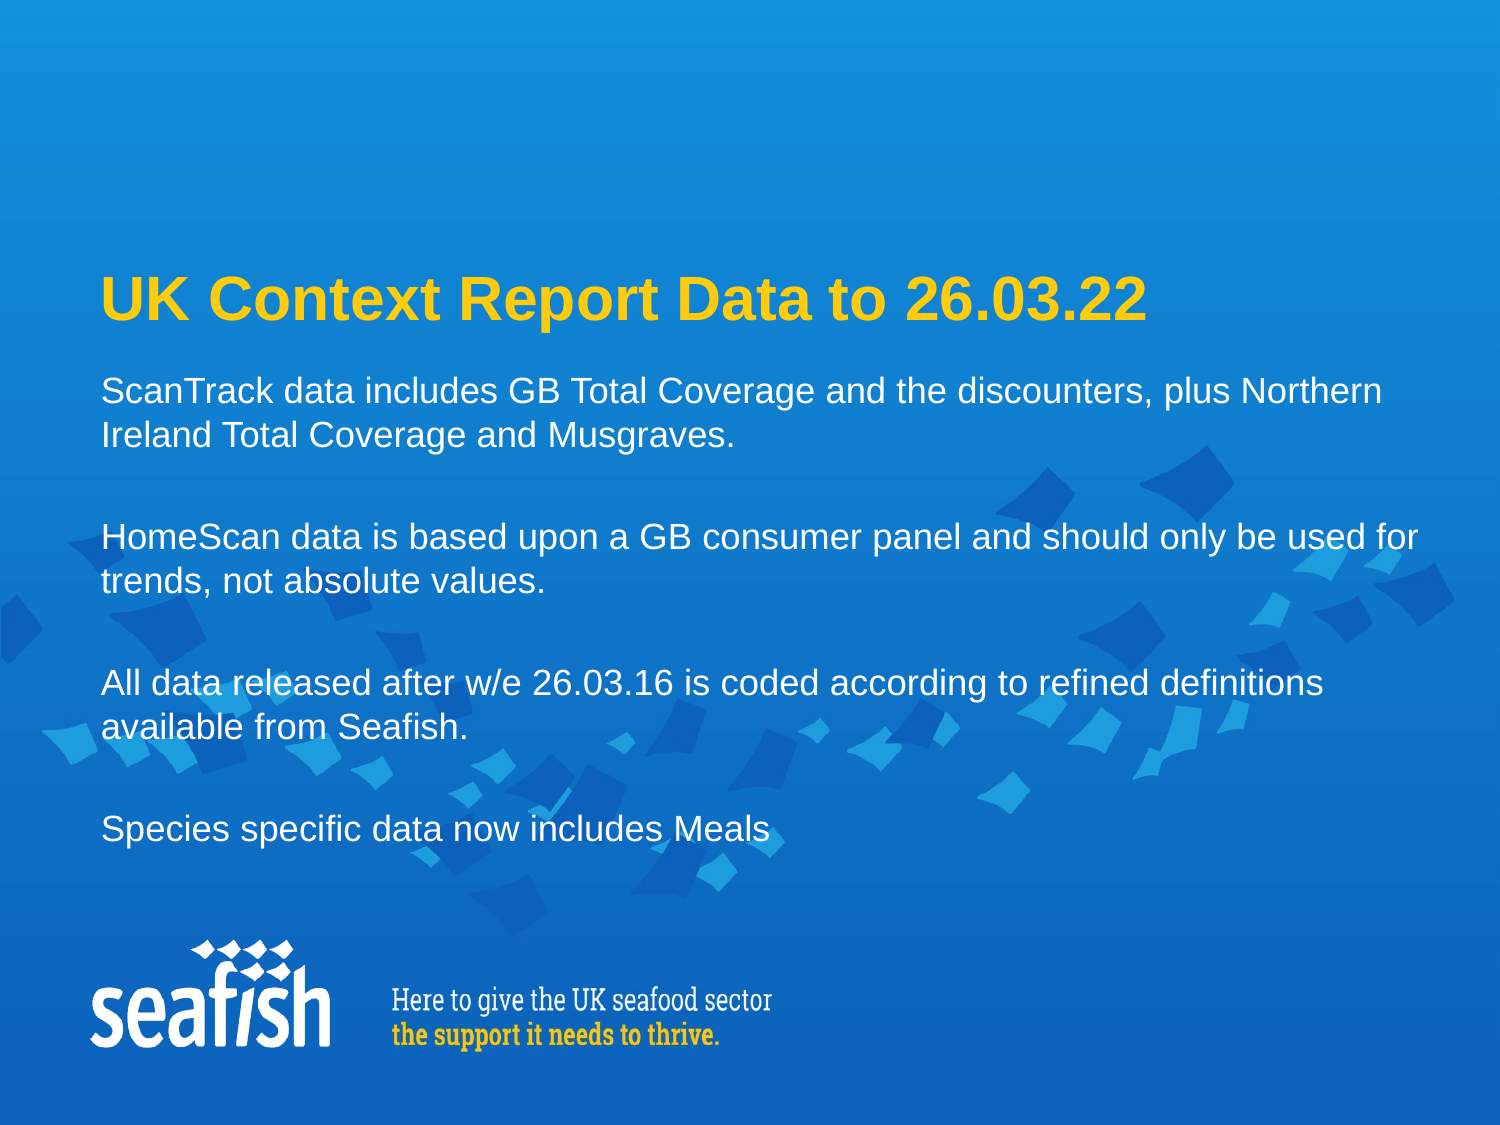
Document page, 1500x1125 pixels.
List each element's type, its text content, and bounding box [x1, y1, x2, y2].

subtitle ScanTrack data includes GB Total Coverage and the discounters, plus Northern Ireland Total Coverage and Musgraves. HomeScan data is based upon a GB consumer panel and should only be used for trends, not absolute values. All data released after w/e 26.03.16 is coded according to refined definitions available from Seafish. Species specific data now includes Meals [85, 360, 1462, 858]
picture [0, 0, 1500, 1125]
title UK Context Report Data to 26.03.22 [85, 139, 1462, 341]
